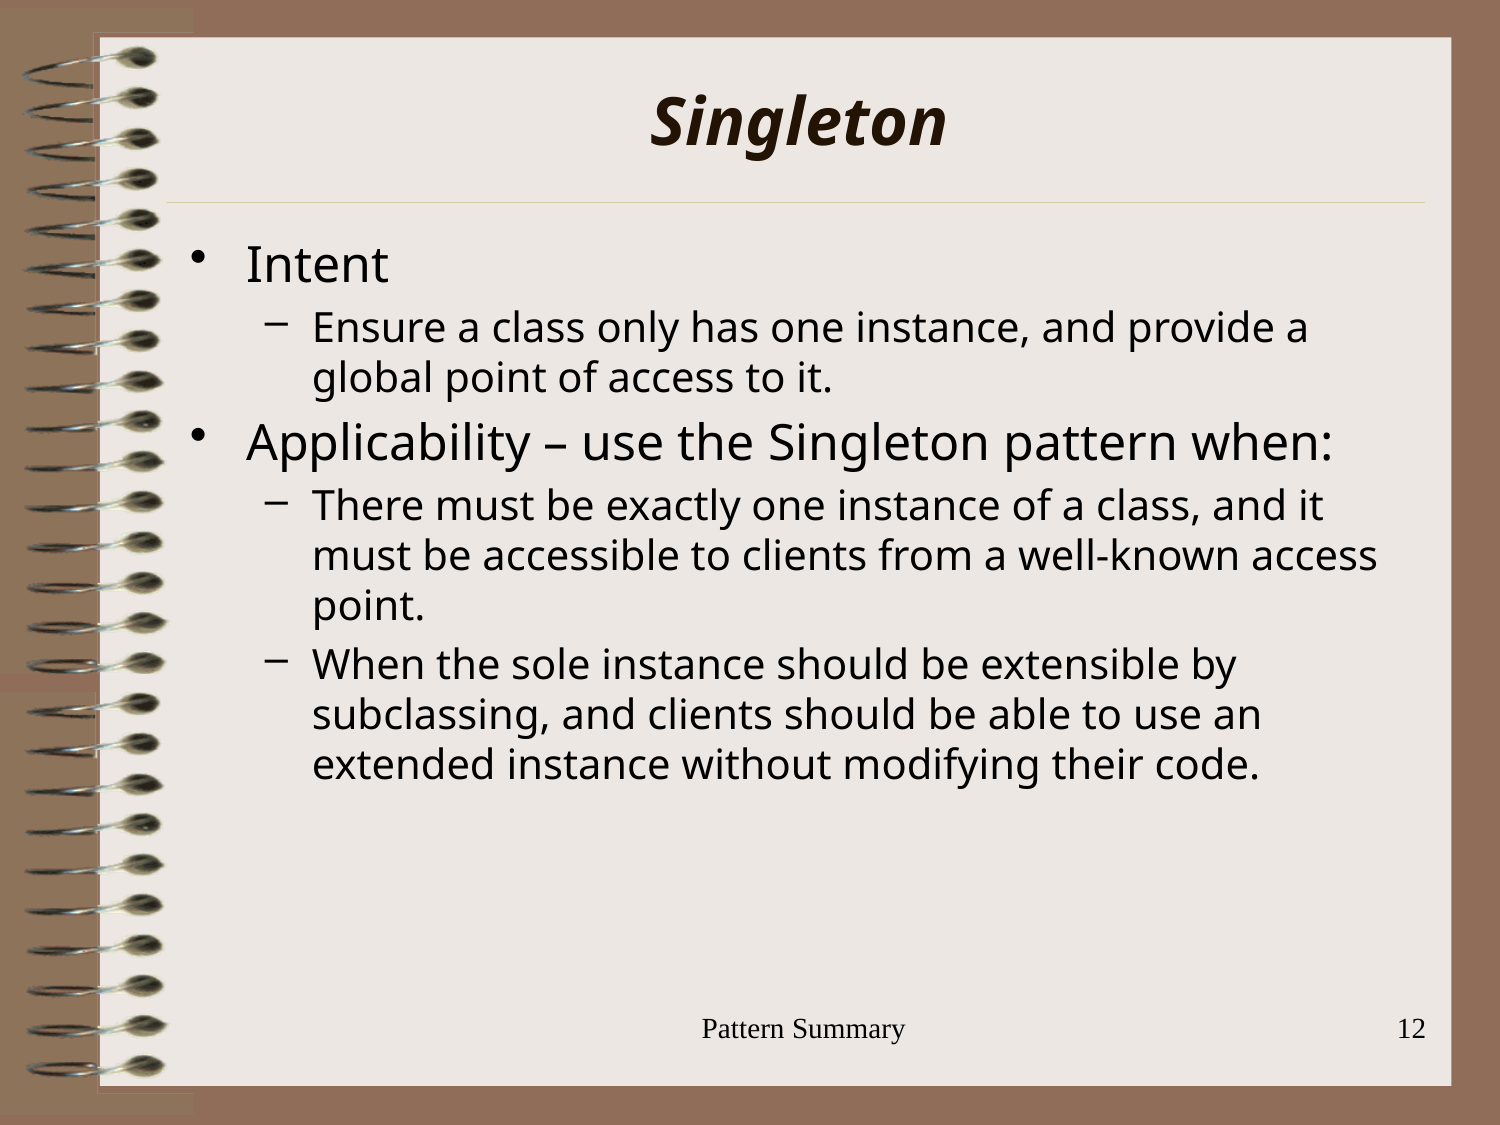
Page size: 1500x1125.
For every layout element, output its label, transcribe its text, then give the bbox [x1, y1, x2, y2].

footer Pattern Summary [566, 1001, 1042, 1077]
slide_number 12 [1128, 1001, 1442, 1077]
title Singleton [174, 62, 1425, 175]
picture [0, 692, 194, 1115]
picture [0, 8, 194, 674]
list Intent Ensure a class only has one instance, and provide a global point of access to it. Applicability – use the Singleton pattern when: There must be exactly one instance of a class, and it must be accessible to clients from a well-known access point. When the sole instance should be extensible by subclassing, and clients should be able to use an extended instance without modifying their code. [174, 224, 1425, 963]
